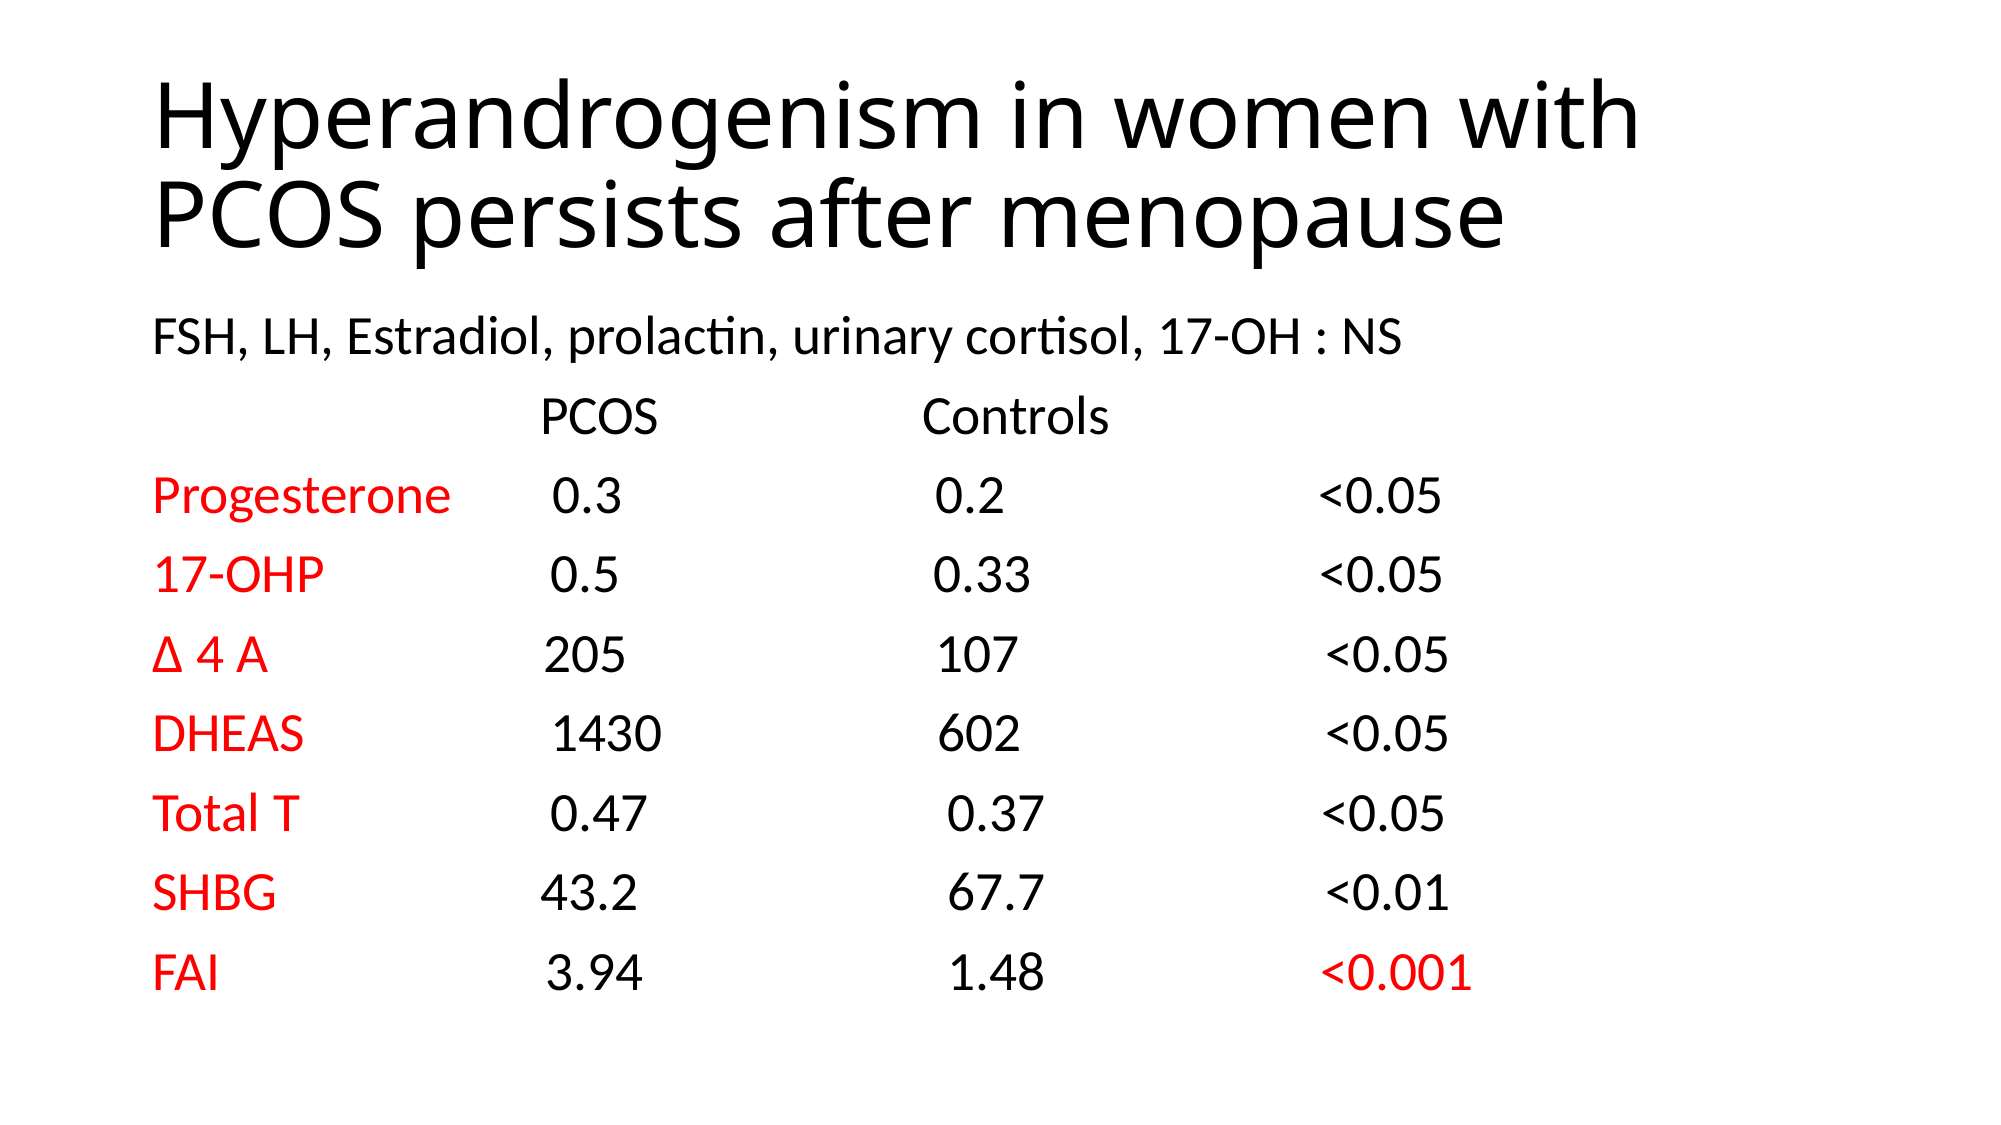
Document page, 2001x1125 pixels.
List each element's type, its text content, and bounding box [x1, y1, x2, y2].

list FSH, LH, Estradiol, prolactin, urinary cortisol, 17-OH : NS PCOS Controls Progesterone 0.3 0.2 <0.05 17-OHP 0.5 0.33 <0.05 Δ 4 A 205 107 <0.05 DHEAS 1430 602 <0.05 Total T 0.47 0.37 <0.05 SHBG 43.2 67.7 <0.01 FAI 3.94 1.48 <0.001 [137, 299, 1863, 1014]
title Hyperandrogenism in women with PCOS persists after menopause [137, 59, 1863, 278]
